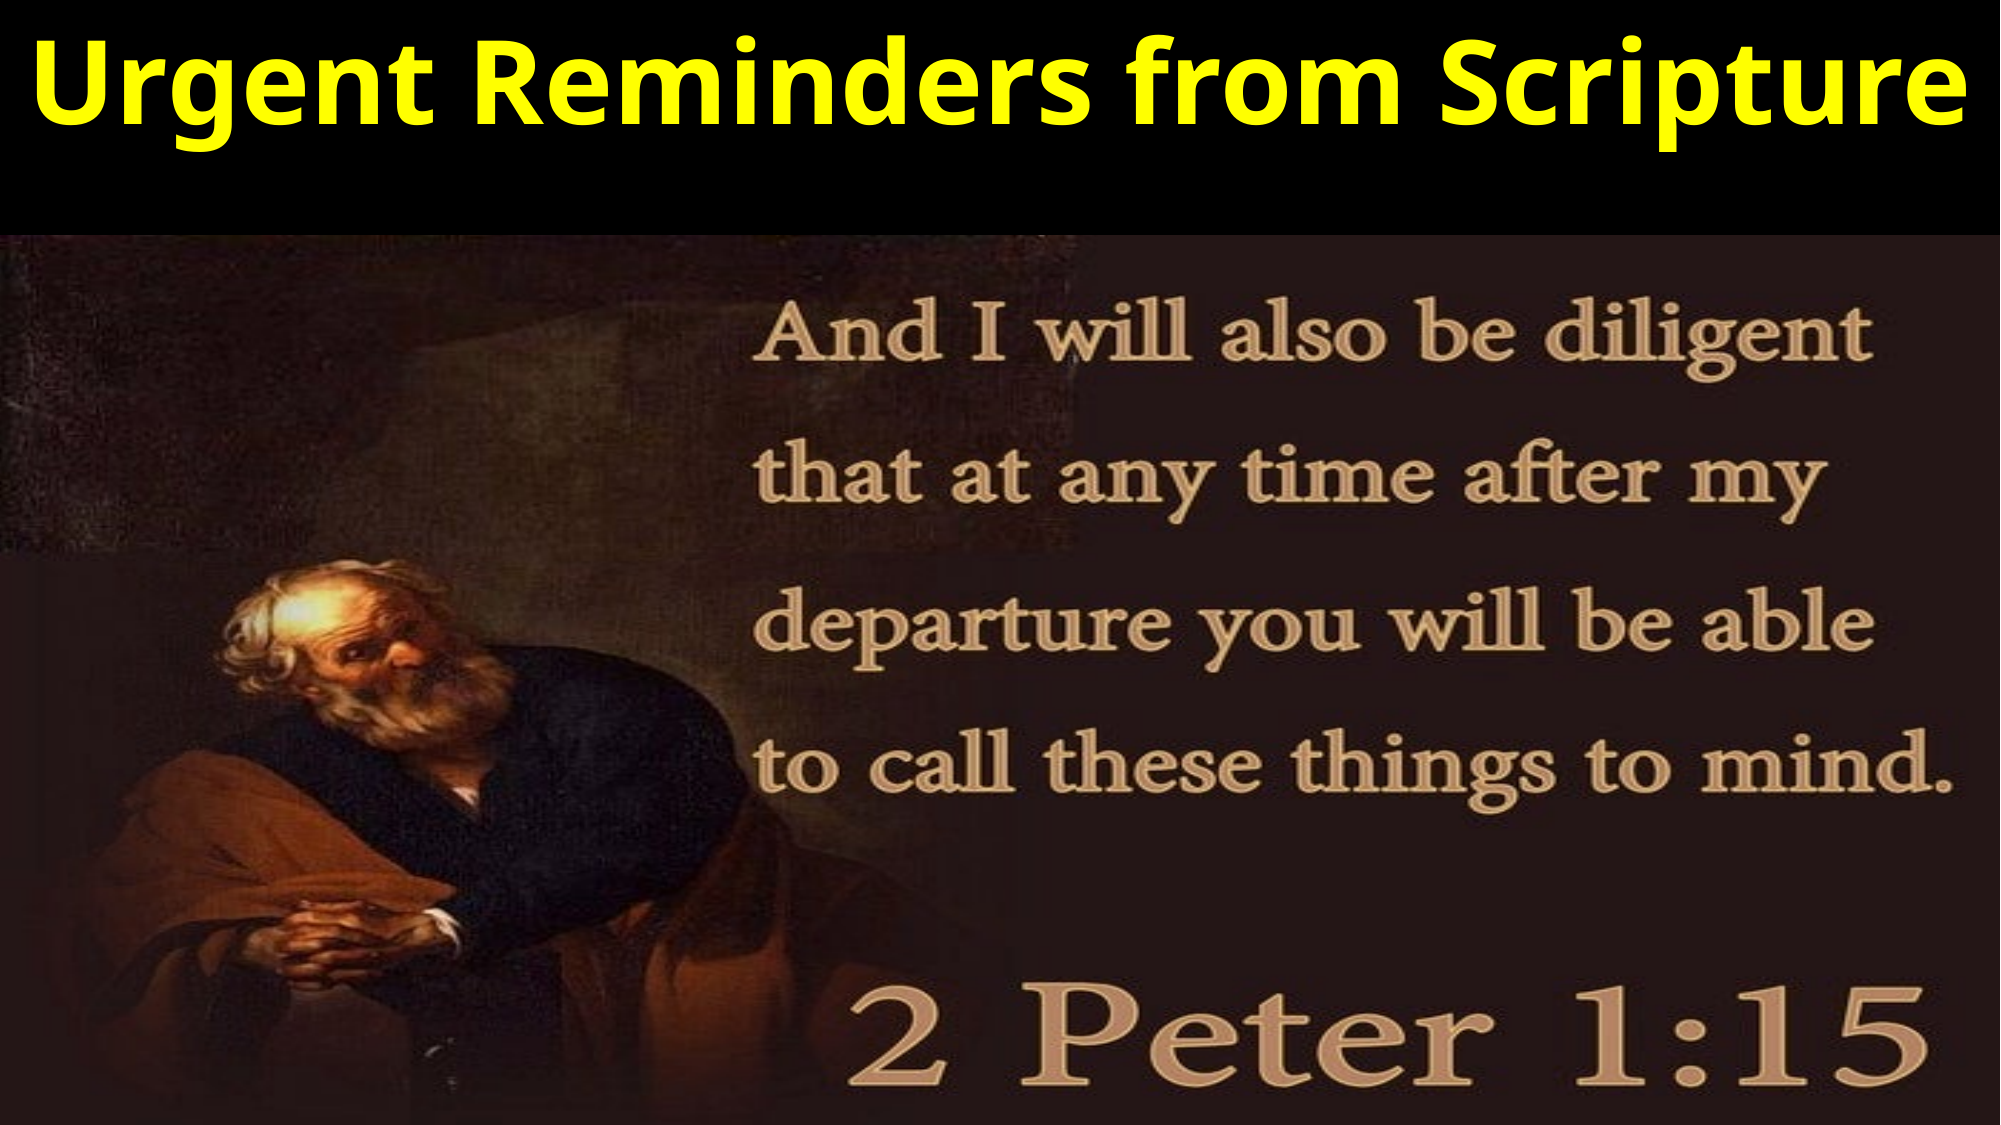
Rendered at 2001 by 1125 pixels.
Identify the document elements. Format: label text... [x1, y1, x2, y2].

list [0, 235, 2000, 1125]
title Urgent Reminders from Scripture [0, 0, 2000, 174]
